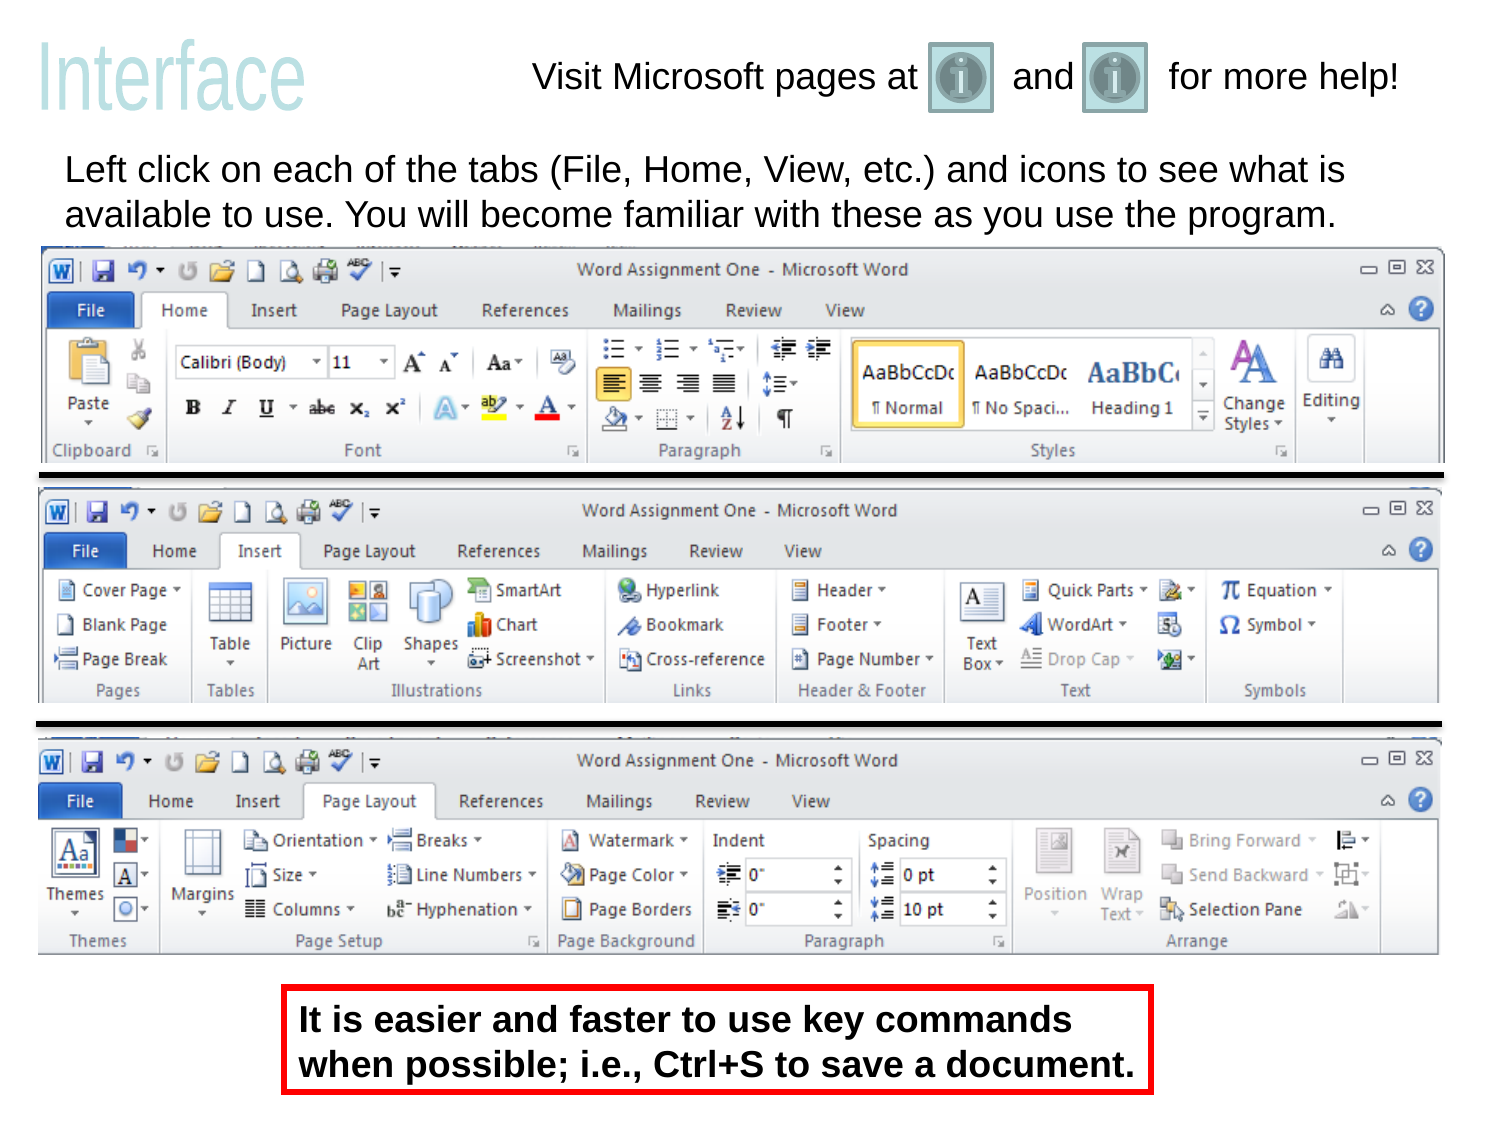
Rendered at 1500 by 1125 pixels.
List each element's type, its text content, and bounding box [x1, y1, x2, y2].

text_box Left click on each of the tabs (File, Home, View, etc.) and icons to see what is available to use. You will become familiar with these as you use the program. [49, 137, 1362, 243]
picture [38, 487, 1442, 704]
text_box Visit Microsoft pages at and for more help! [994, 44, 1082, 105]
picture [38, 737, 1442, 955]
text_box It is easier and faster to use key commands when possible; i.e., Ctrl+S to save a document. [283, 987, 1151, 1093]
text_box [928, 42, 994, 113]
picture [41, 246, 1445, 463]
text_box Visit Microsoft pages at and for more help! [1148, 44, 1416, 105]
text_box Visit Microsoft pages at and for more help! [517, 44, 928, 105]
text_box [1082, 42, 1148, 113]
